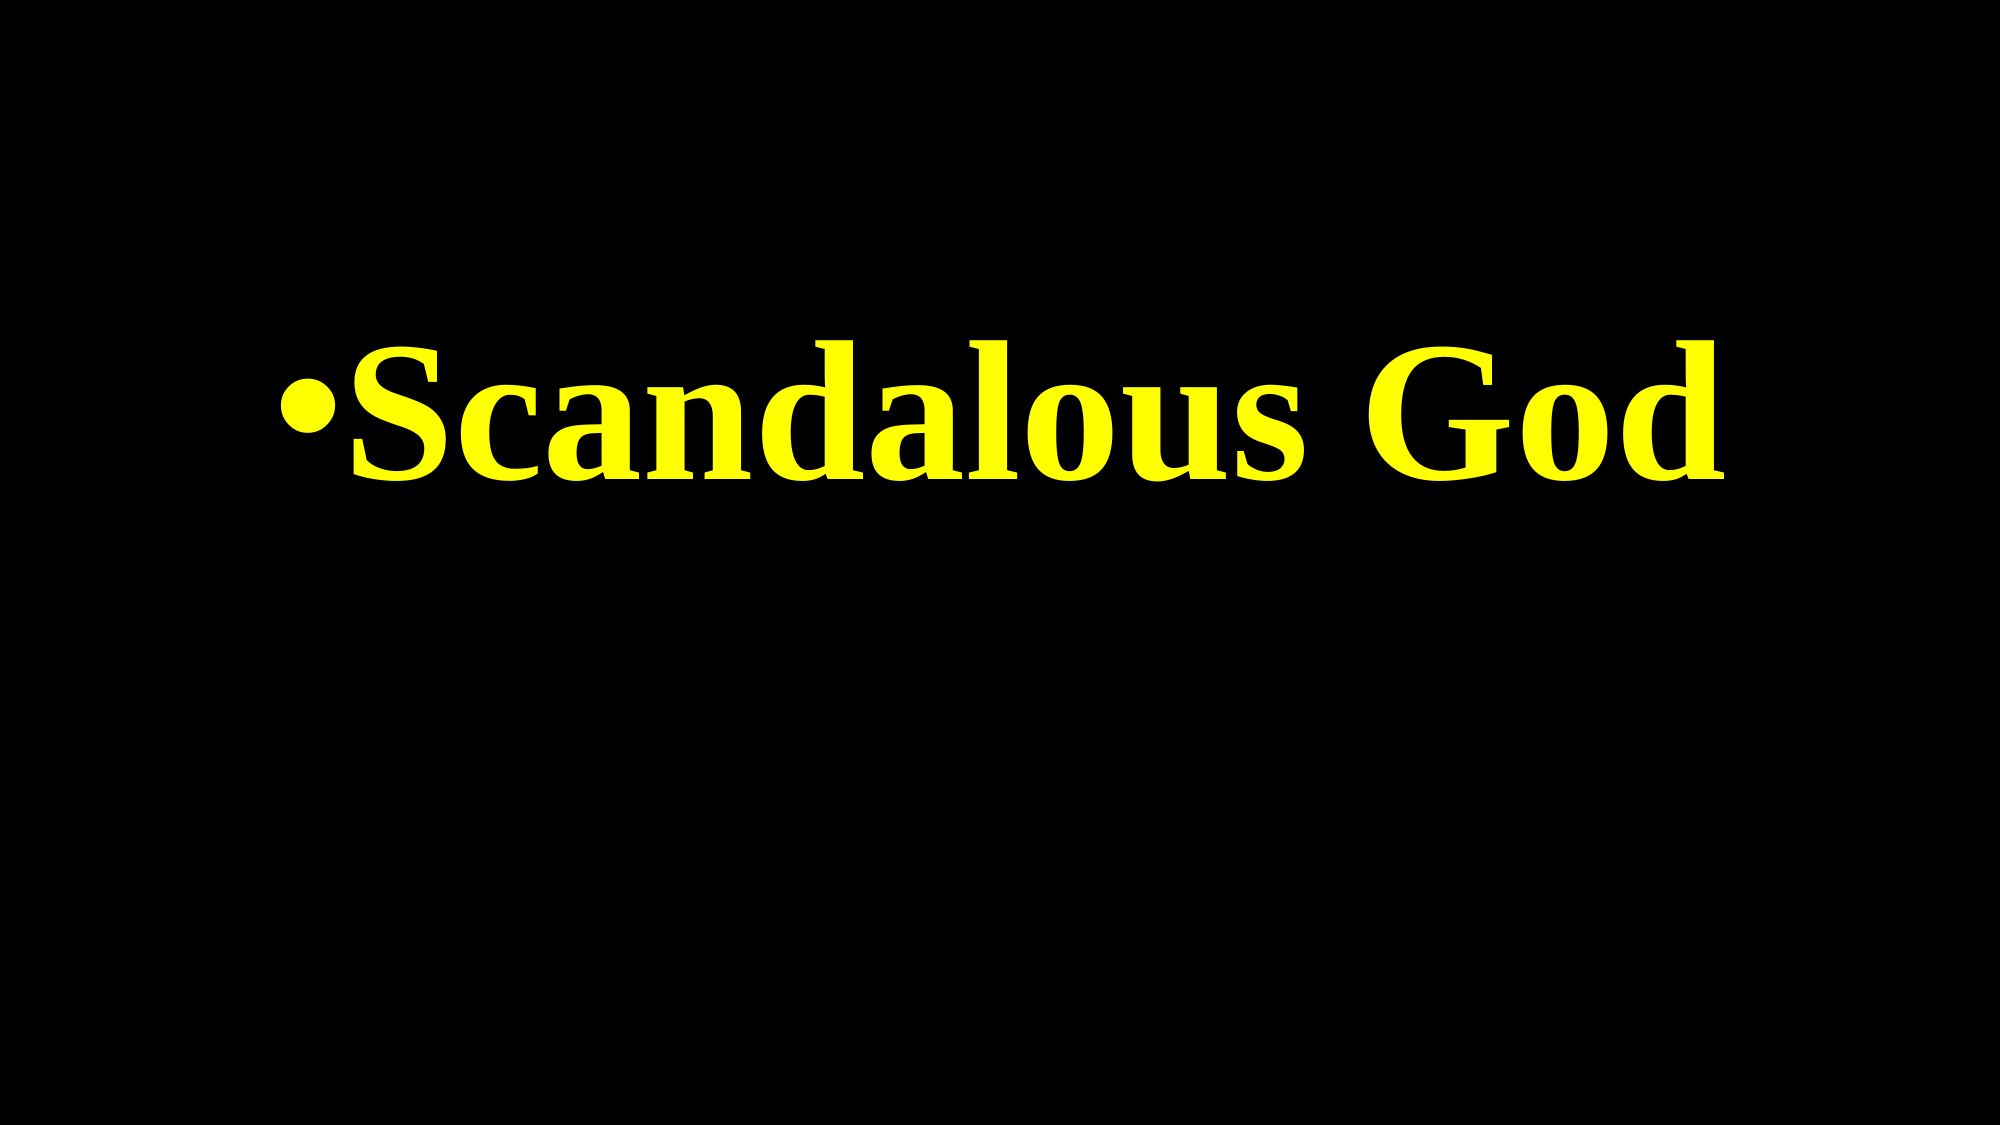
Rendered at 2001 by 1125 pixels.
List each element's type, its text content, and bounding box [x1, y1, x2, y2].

list Scandalous God [137, 299, 1863, 1014]
